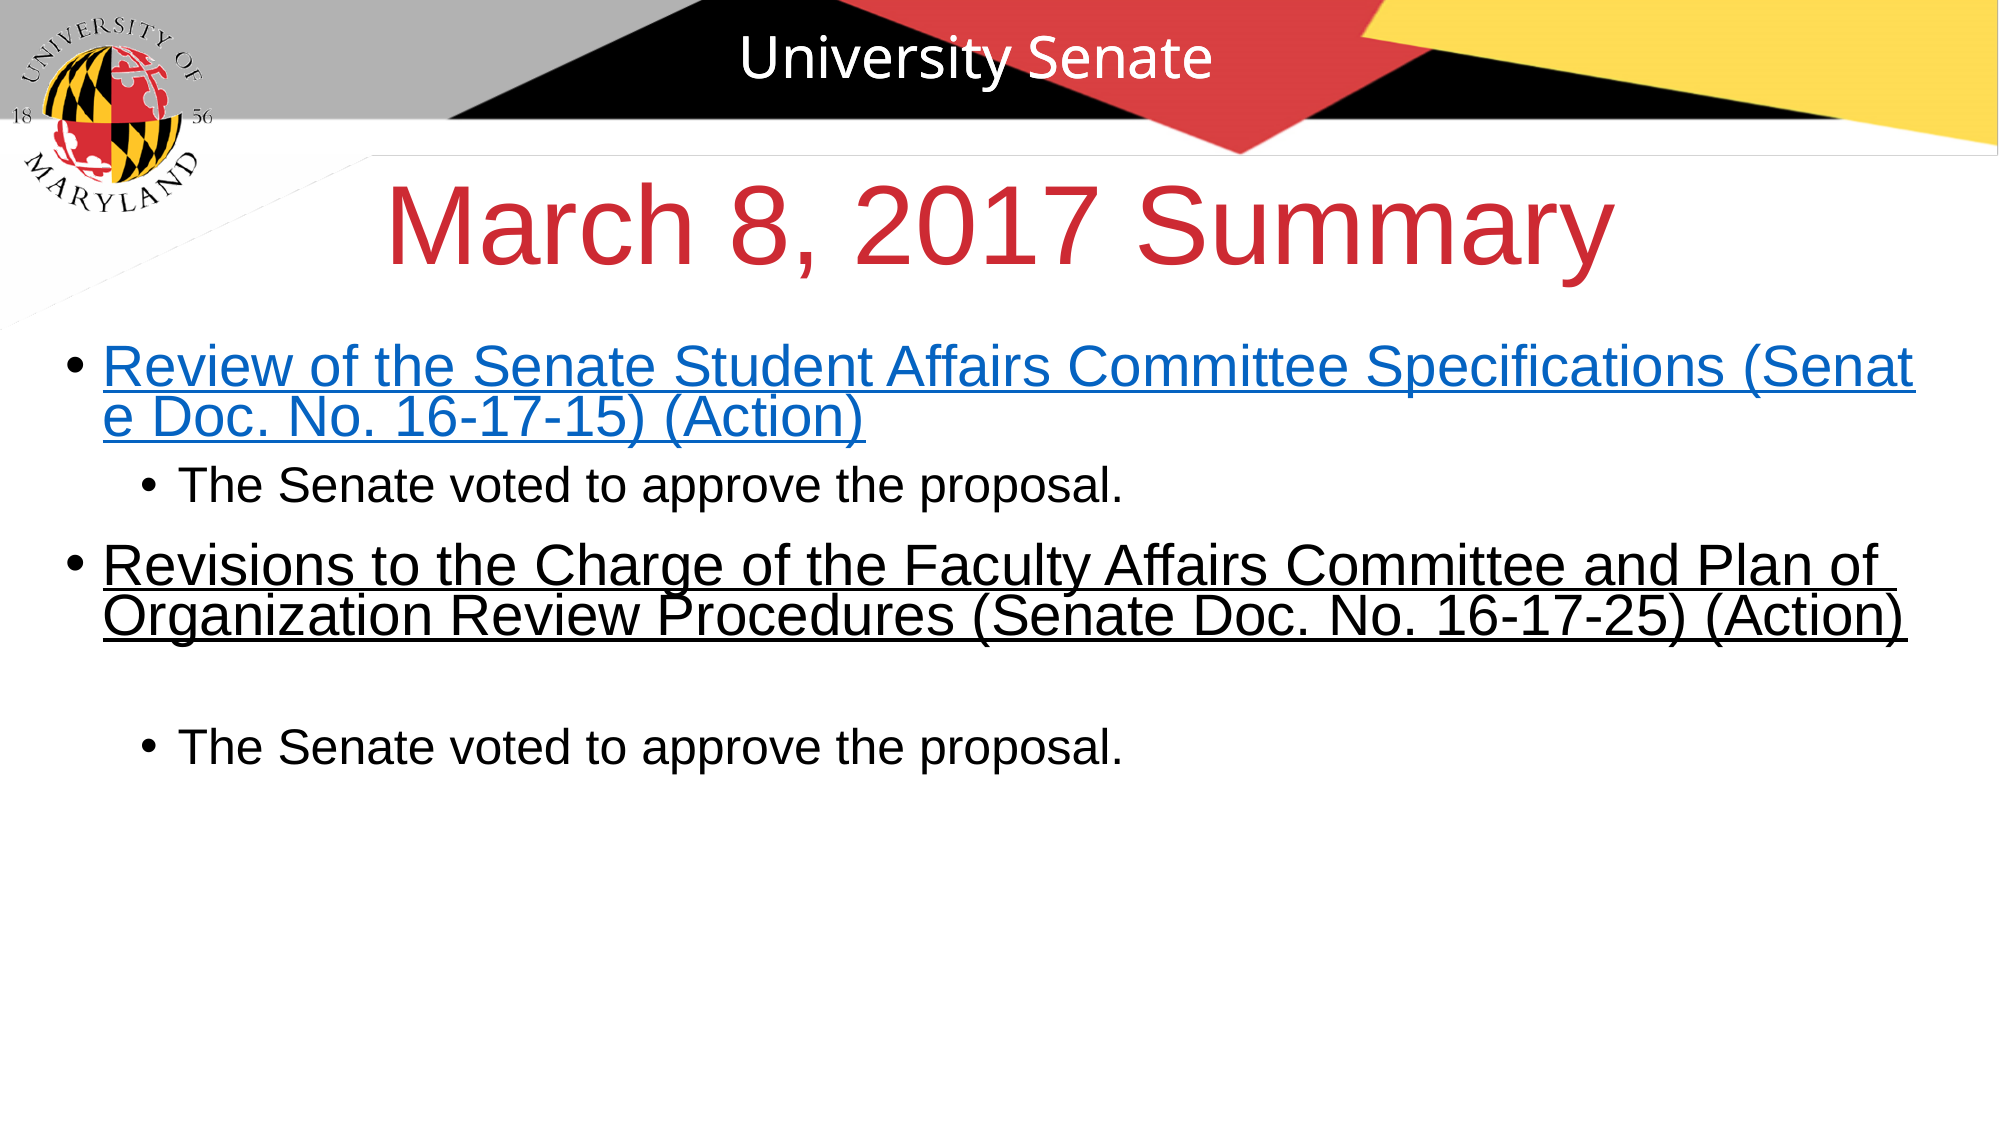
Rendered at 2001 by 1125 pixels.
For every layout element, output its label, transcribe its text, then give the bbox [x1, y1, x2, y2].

list Review of the Senate Student Affairs Committee Specifications (Senate Doc. No. 16-17-15) (Action) The Senate voted to approve the proposal. Revisions to the Charge of the Faculty Affairs Committee and Plan of Organization Review Procedures (Senate Doc. No. 16-17-25) (Action) The Senate voted to approve the proposal. [50, 328, 1952, 1039]
picture [0, 0, 2000, 125]
text_box University Senate [475, 12, 1478, 98]
title March 8, 2017 Summary [0, 125, 2000, 332]
